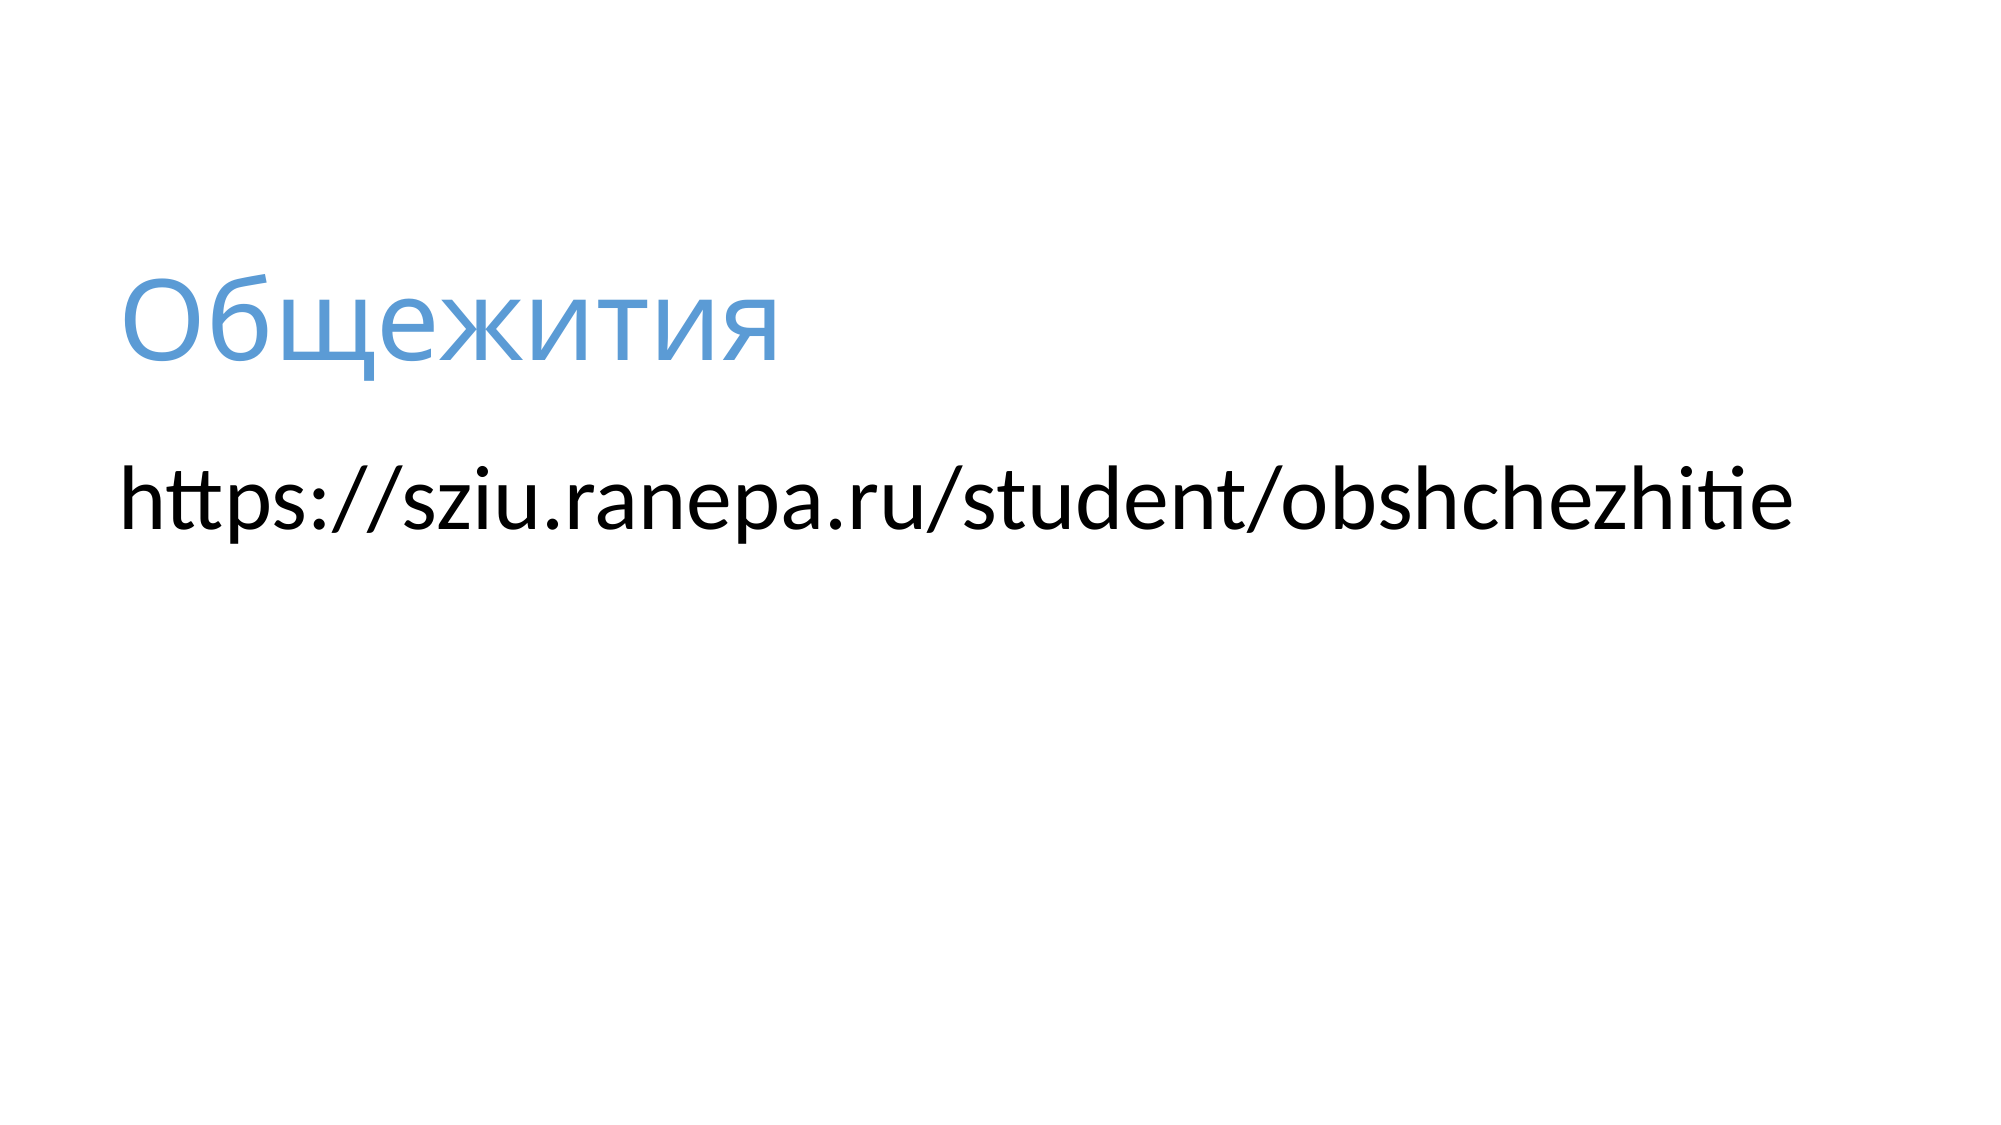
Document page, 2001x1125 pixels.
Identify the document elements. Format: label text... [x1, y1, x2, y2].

text_box Общежития [104, 256, 1805, 391]
text_box https://sziu.ranepa.ru/student/obshchezhitie [104, 430, 1878, 556]
